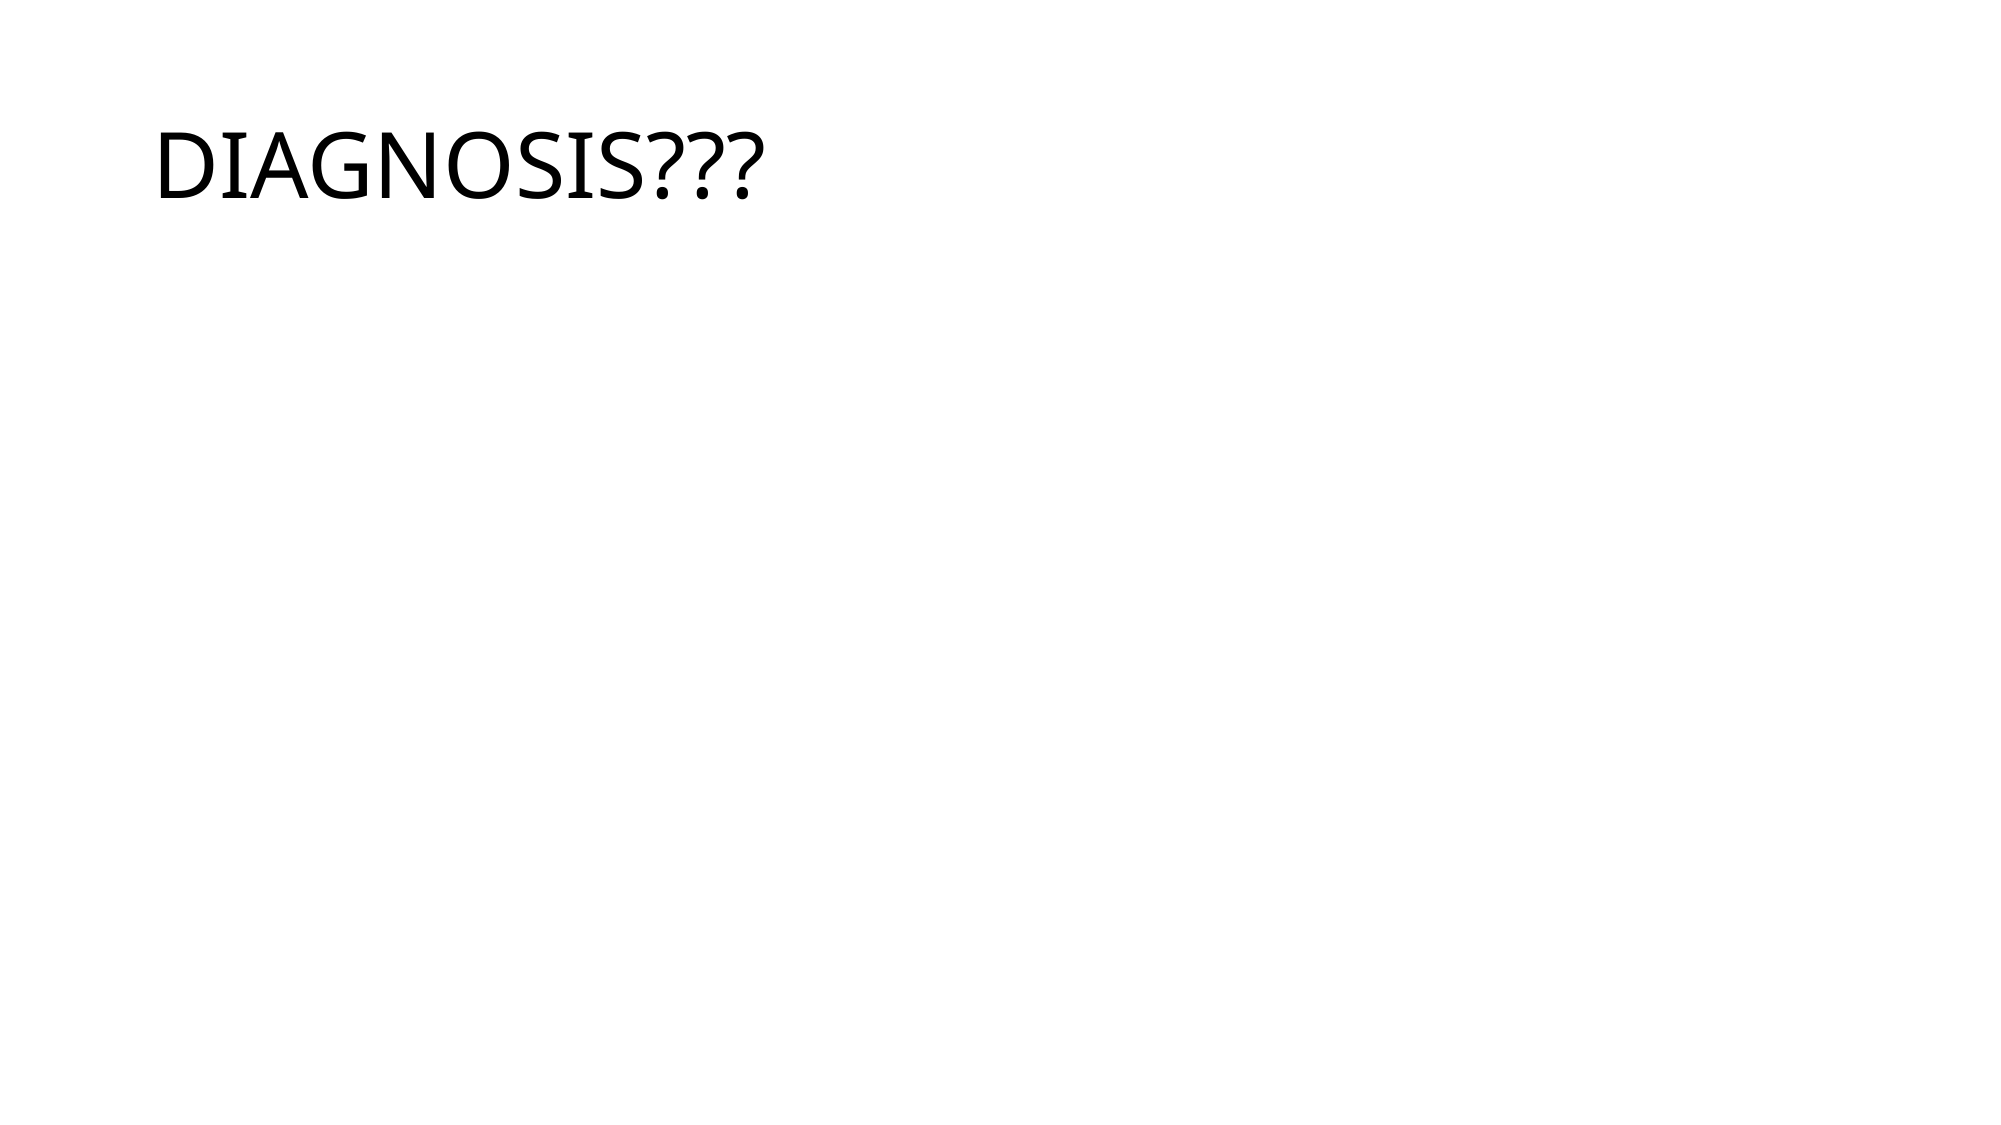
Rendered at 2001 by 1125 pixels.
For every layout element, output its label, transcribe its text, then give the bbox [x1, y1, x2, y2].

title DIAGNOSIS??? [137, 59, 1863, 278]
